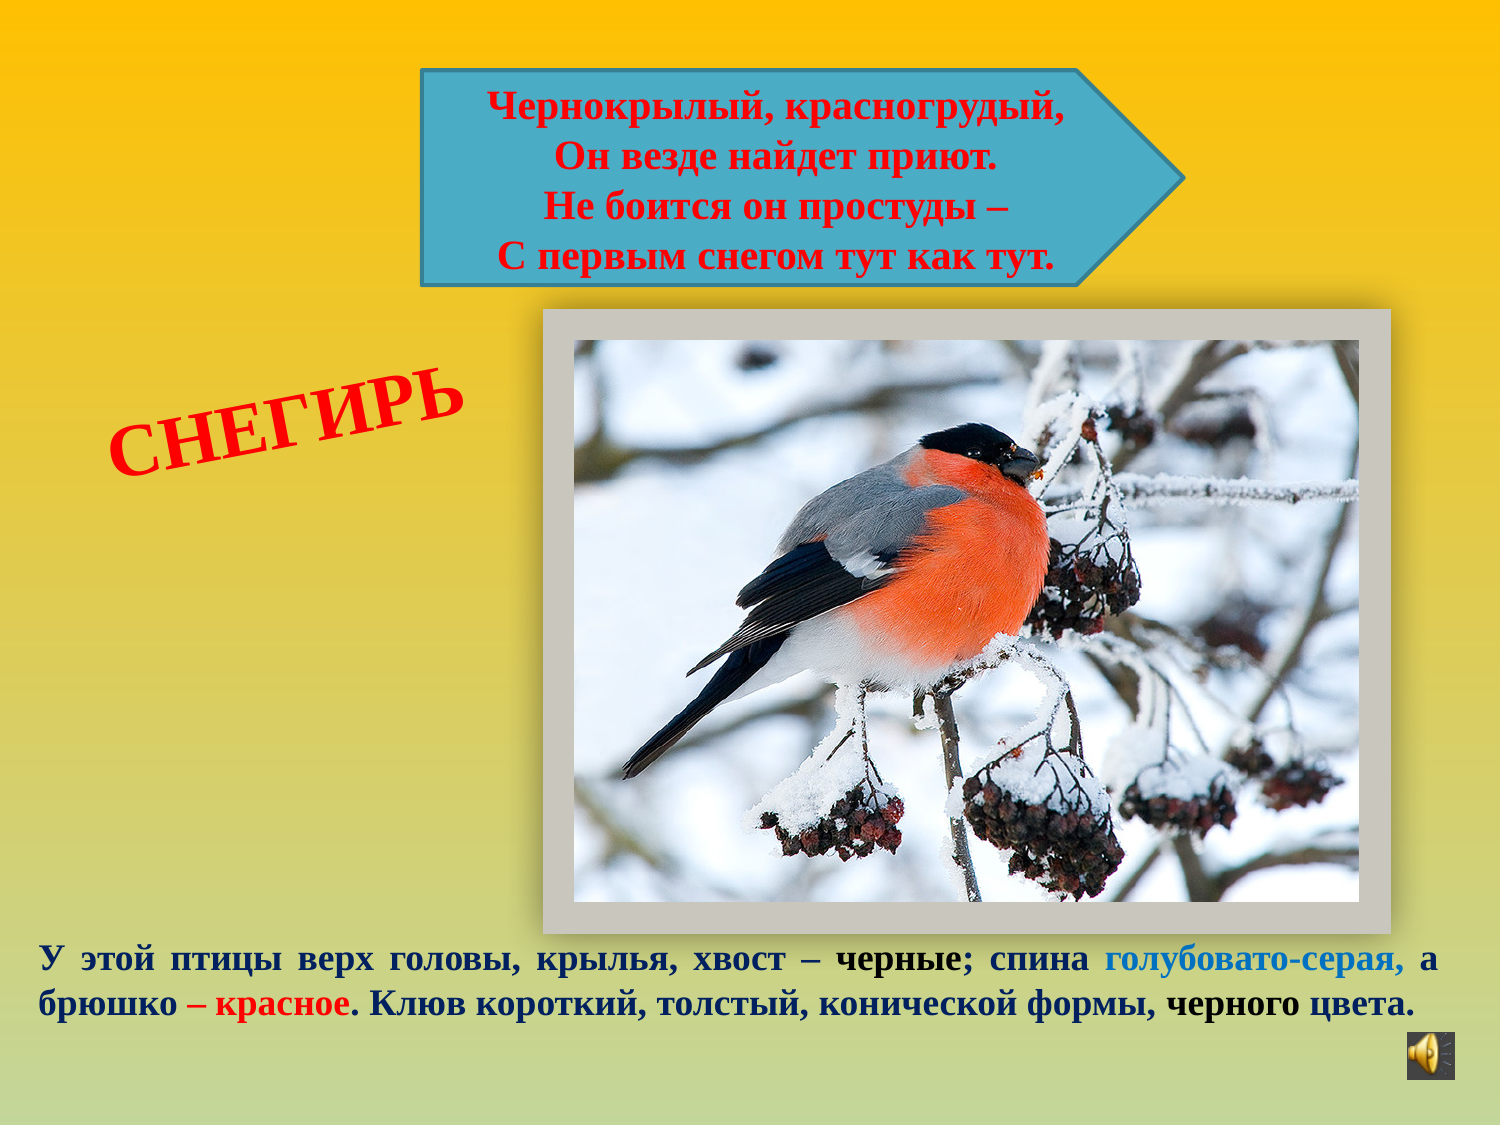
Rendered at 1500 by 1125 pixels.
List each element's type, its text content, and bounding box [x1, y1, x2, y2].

picture [1406, 1031, 1457, 1082]
text_box СНЕГИРЬ [82, 319, 529, 506]
text_box У этой птицы верх головы, крылья, хвост – черные; спина голубовато-серая, а брюшко – красное. Клюв короткий, толстый, конической формы, черного цвета. [23, 925, 1454, 1031]
picture [573, 339, 1360, 903]
text_box Чернокрылый, красногрудый, Он везде найдет приют. Не боится он простуды – С первым снегом тут как тут. [419, 68, 1186, 288]
